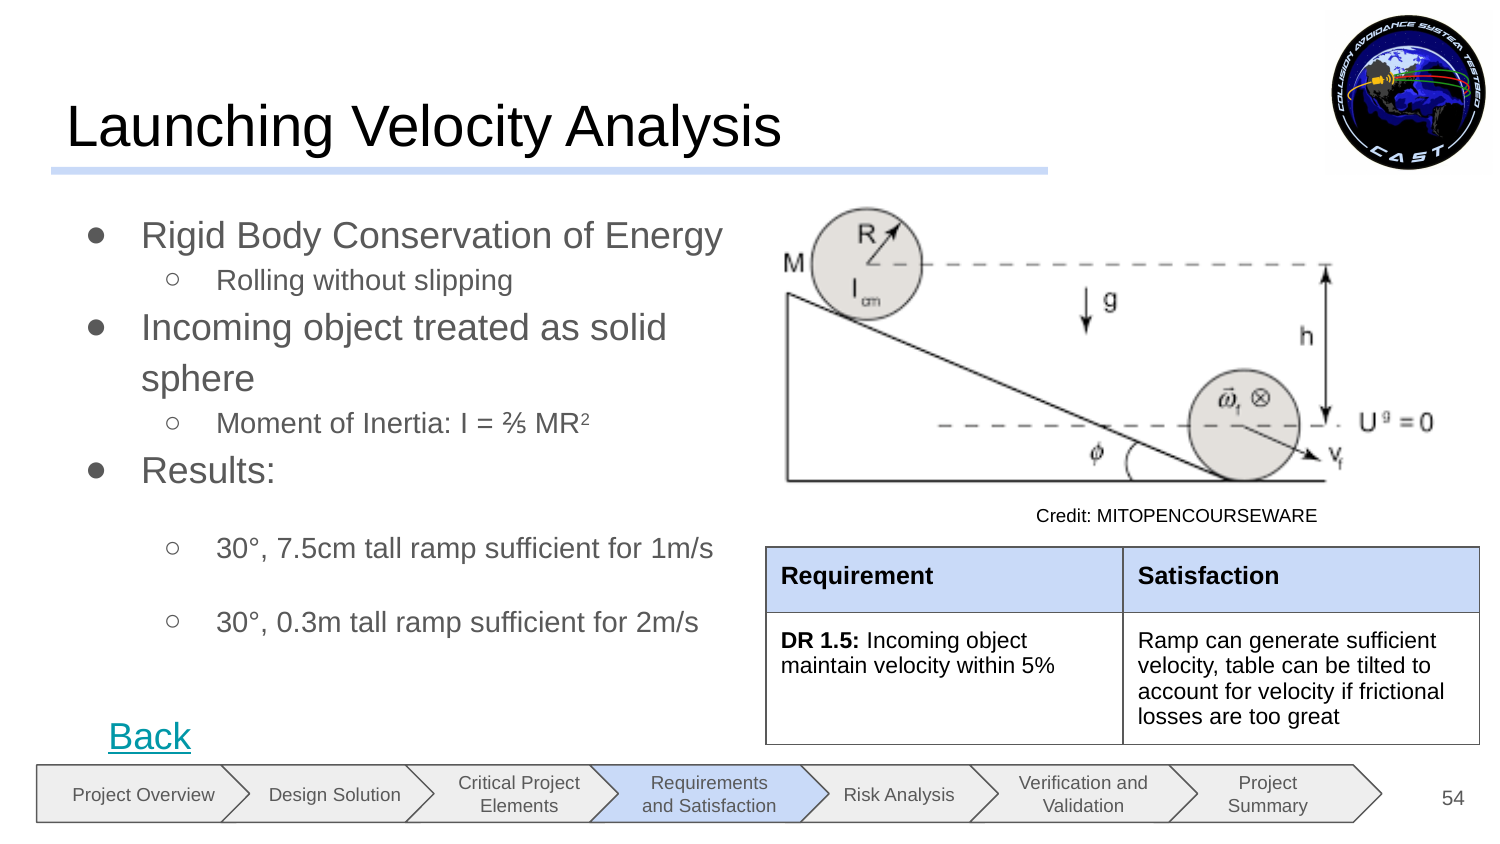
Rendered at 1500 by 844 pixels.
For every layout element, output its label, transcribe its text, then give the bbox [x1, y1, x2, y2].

table_header Satisfaction [1124, 548, 1479, 612]
title Launching Velocity Analysis [51, 72, 1449, 167]
picture [1325, 10, 1493, 175]
slide_number ‹#› [1389, 764, 1480, 830]
text_box Back [36, 690, 207, 756]
list Rigid Body Conservation of Energy Rolling without slipping Incoming object treated as solid sphere Moment of Inertia: I = ⅖ MR2 Results: 30°, 7.5cm tall ramp sufficient for 1m/s 30°, 0.3m tall ramp sufficient for 2m/s [51, 189, 750, 750]
table_cell Ramp can generate sufficient velocity, table can be tilted to account for velocity if frictional losses are too great [1124, 613, 1479, 744]
picture [765, 197, 1443, 505]
table_header Requirement [767, 548, 1122, 612]
table_cell DR 1.5: Incoming object maintain velocity within 5% [767, 613, 1122, 744]
text_box Credit: MITOPENCOURSEWARE [1021, 513, 1335, 538]
